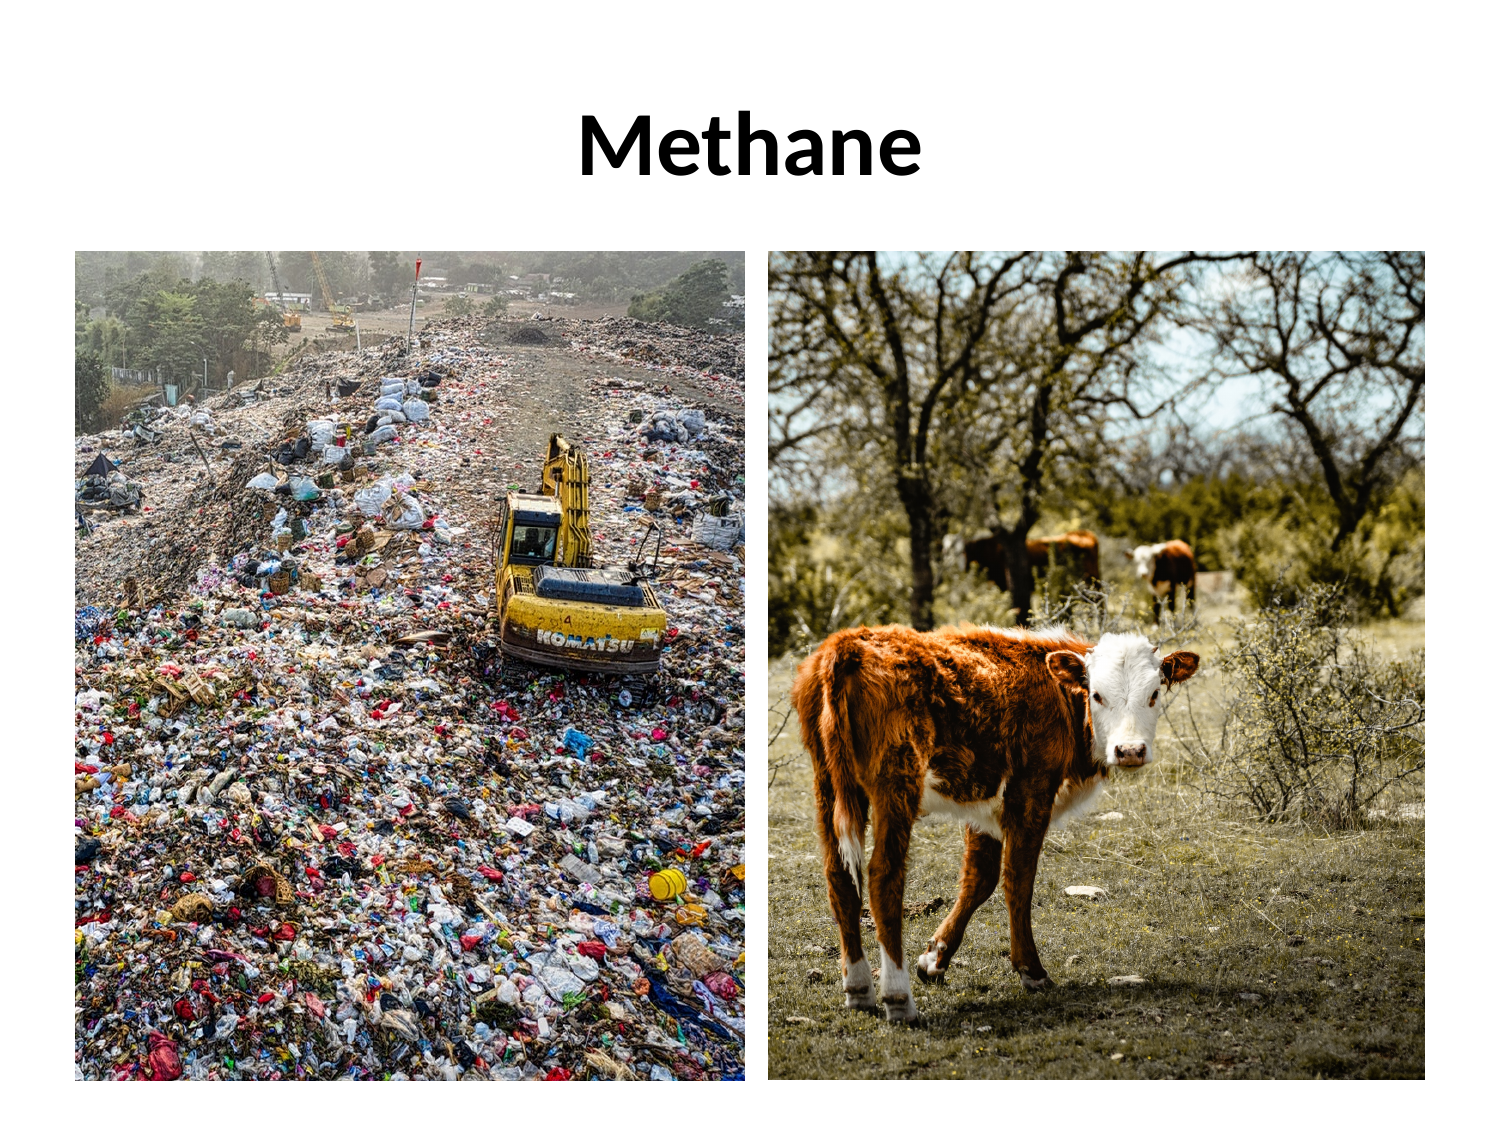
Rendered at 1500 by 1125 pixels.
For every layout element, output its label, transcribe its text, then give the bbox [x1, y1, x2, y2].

title Methane [75, 45, 1425, 233]
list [768, 251, 1426, 1080]
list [74, 251, 745, 1081]
